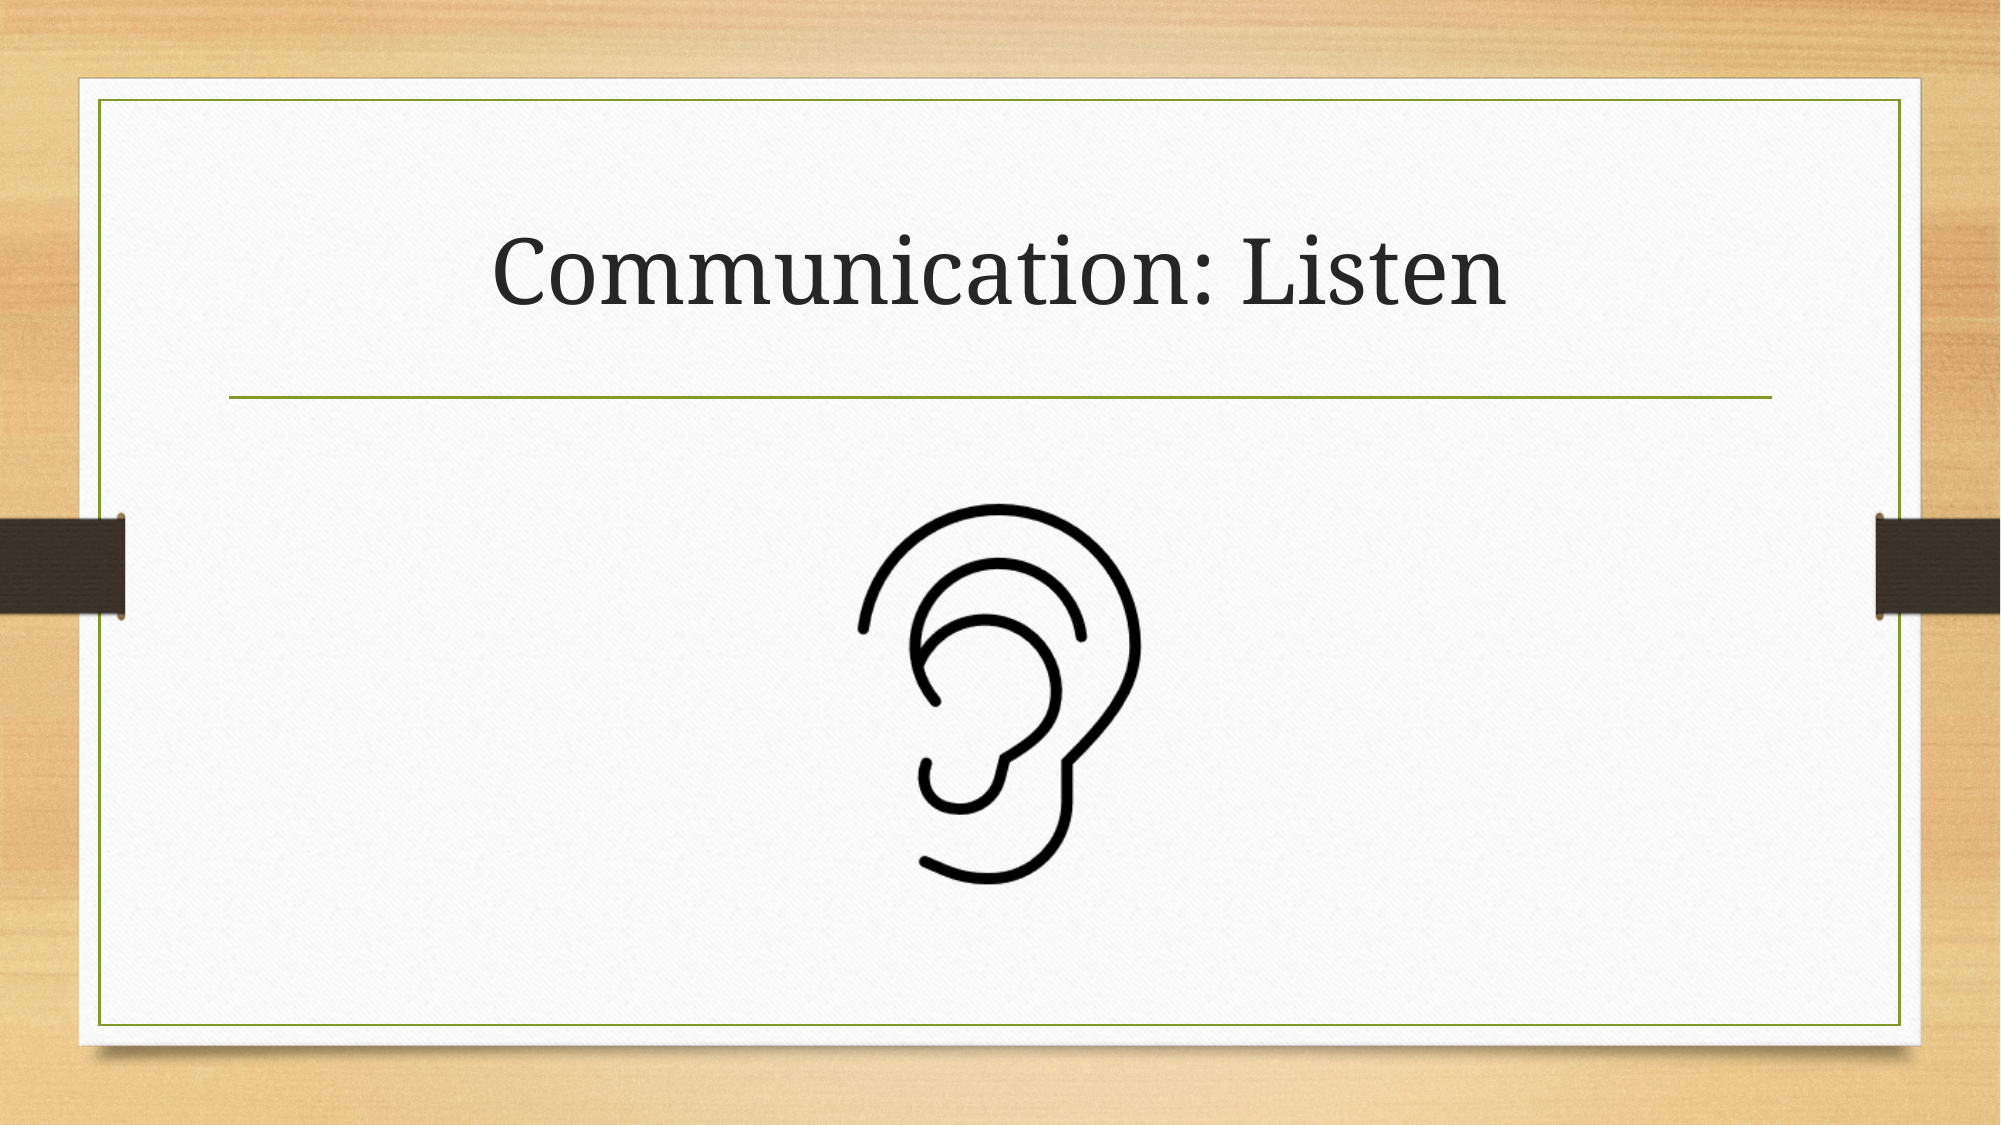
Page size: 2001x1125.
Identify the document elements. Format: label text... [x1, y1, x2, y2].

title Communication: Listen [212, 161, 1788, 375]
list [727, 419, 1273, 964]
picture [0, 0, 2001, 1125]
